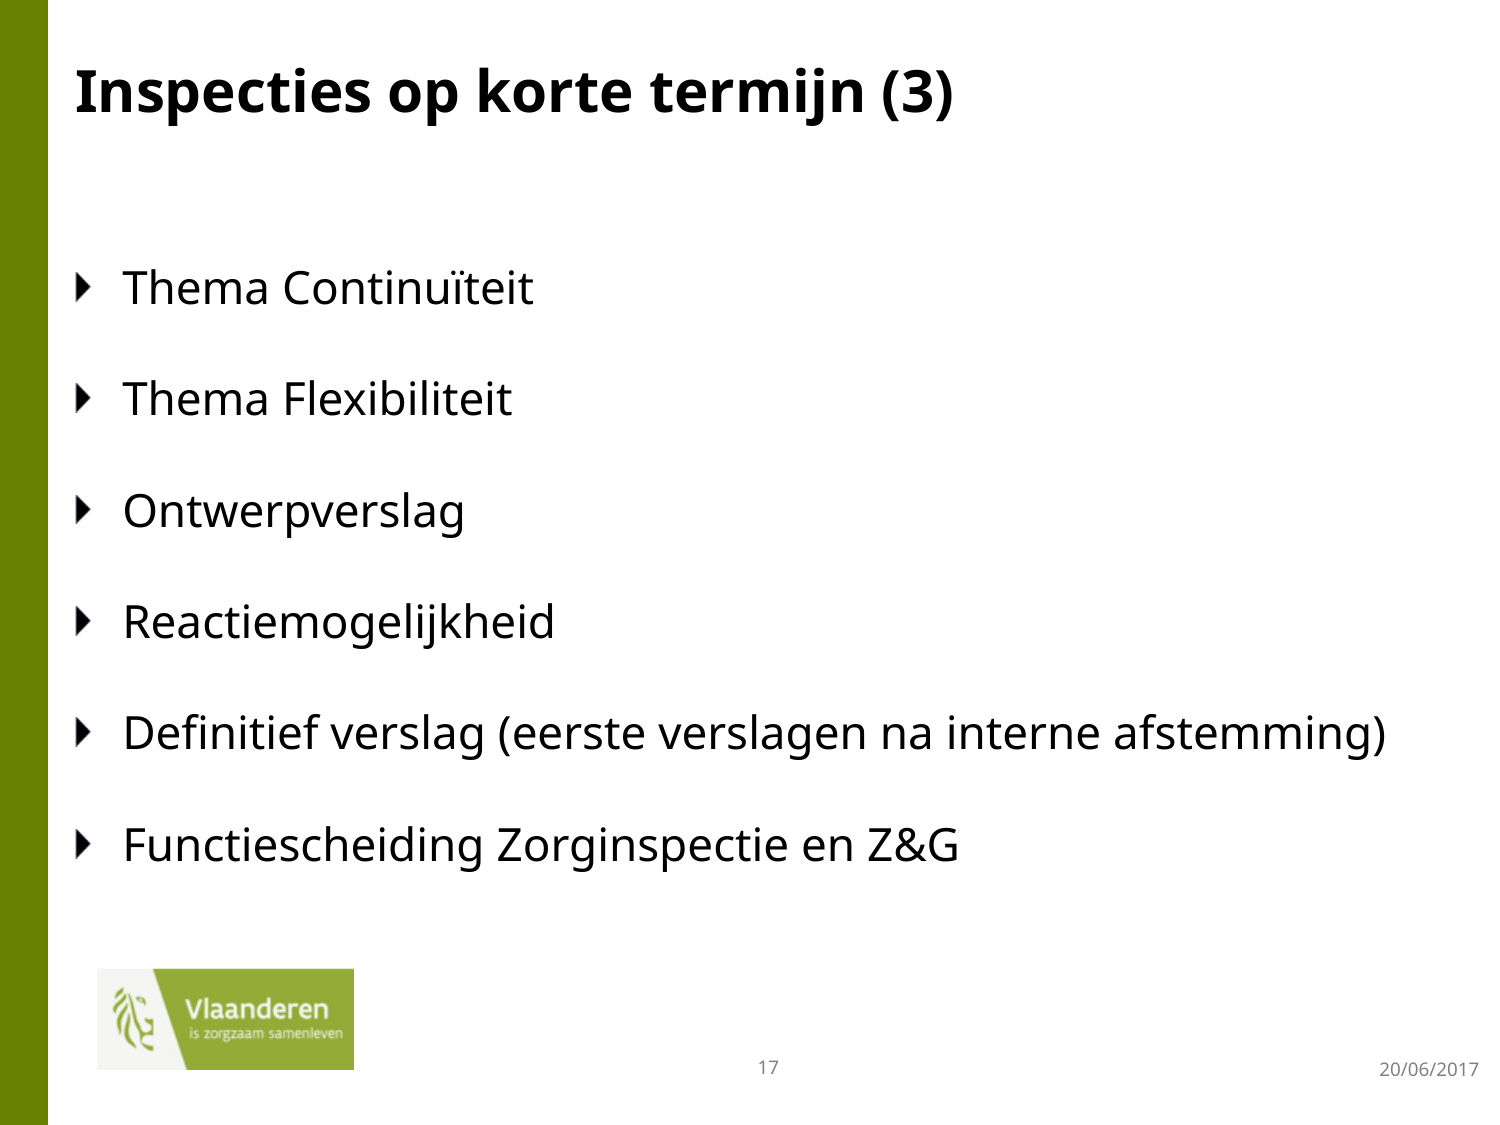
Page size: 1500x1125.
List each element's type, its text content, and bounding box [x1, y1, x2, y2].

title Inspecties op korte termijn (3) [75, 45, 1429, 233]
picture [95, 966, 354, 1070]
picture [75, 606, 116, 636]
slide_number 17 [705, 1039, 795, 1099]
text_box 20/06/2017 [1359, 1039, 1495, 1099]
picture [75, 717, 116, 747]
picture [75, 495, 116, 524]
picture [75, 829, 116, 859]
picture [75, 272, 116, 302]
list Thema Continuïteit Thema Flexibiliteit Ontwerpverslag Reactiemogelijkheid Definitief verslag (eerste verslagen na interne afstemming) Functiescheiding Zorginspectie en Z&G [75, 264, 1427, 987]
picture [75, 383, 116, 413]
